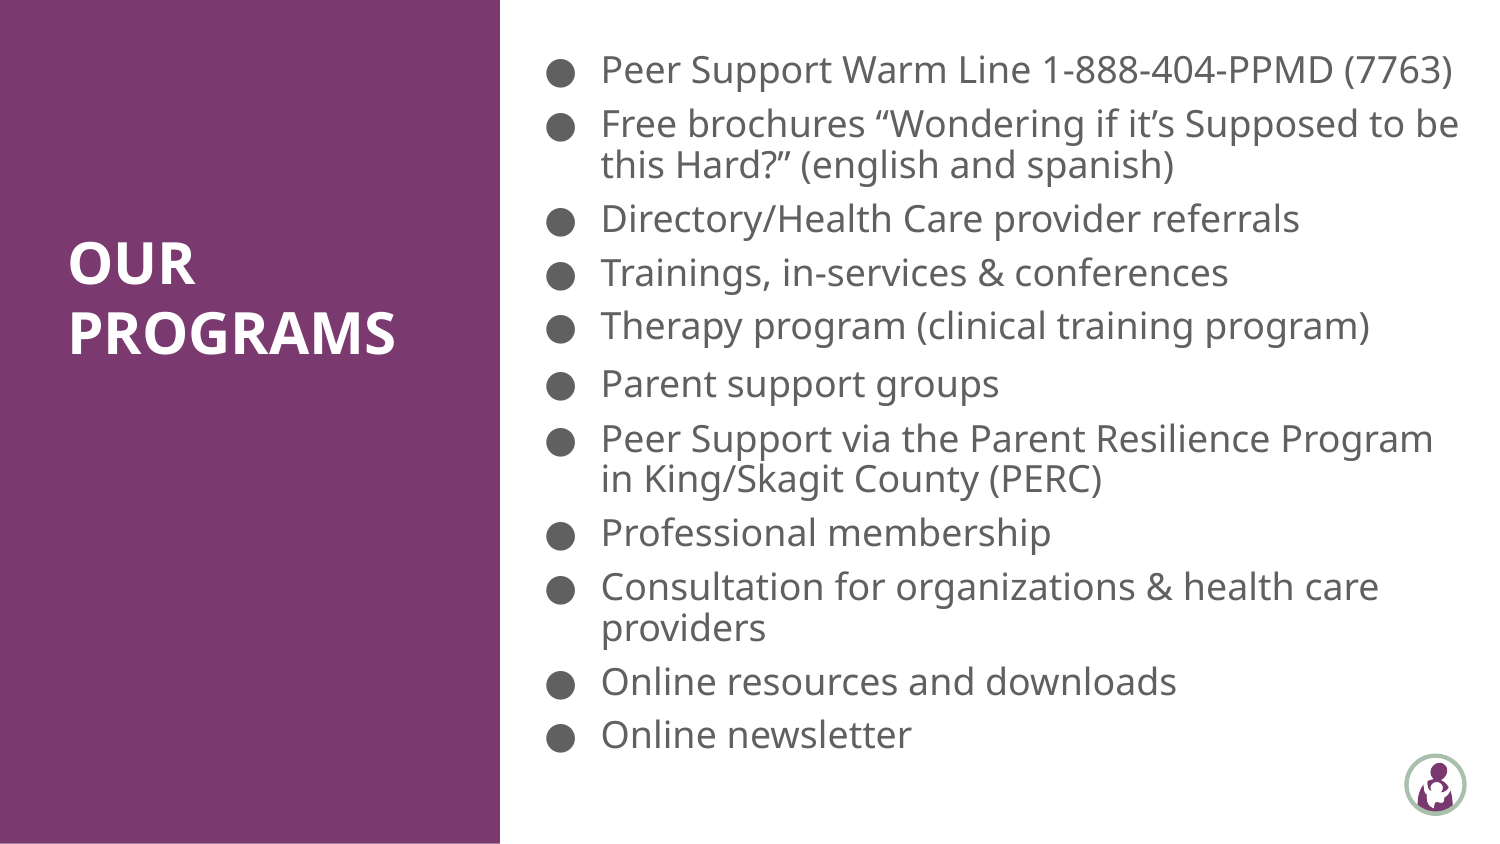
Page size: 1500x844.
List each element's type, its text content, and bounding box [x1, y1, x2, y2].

picture [1383, 743, 1489, 820]
text_box [0, 0, 500, 844]
text_box OUR PROGRAMS [58, 217, 479, 329]
subtitle Peer Support Warm Line 1-888-404-PPMD (7763) Free brochures “Wondering if it’s Supposed to be this Hard?” (english and spanish) Directory/Health Care provider referrals Trainings, in-services & conferences Therapy program (clinical training program) Parent support groups Peer Support via the Parent Resilience Program in King/Skagit County (PERC) Professional membership Consultation for organizations & health care providers Online resources and downloads Online newsletter [510, 36, 1489, 301]
